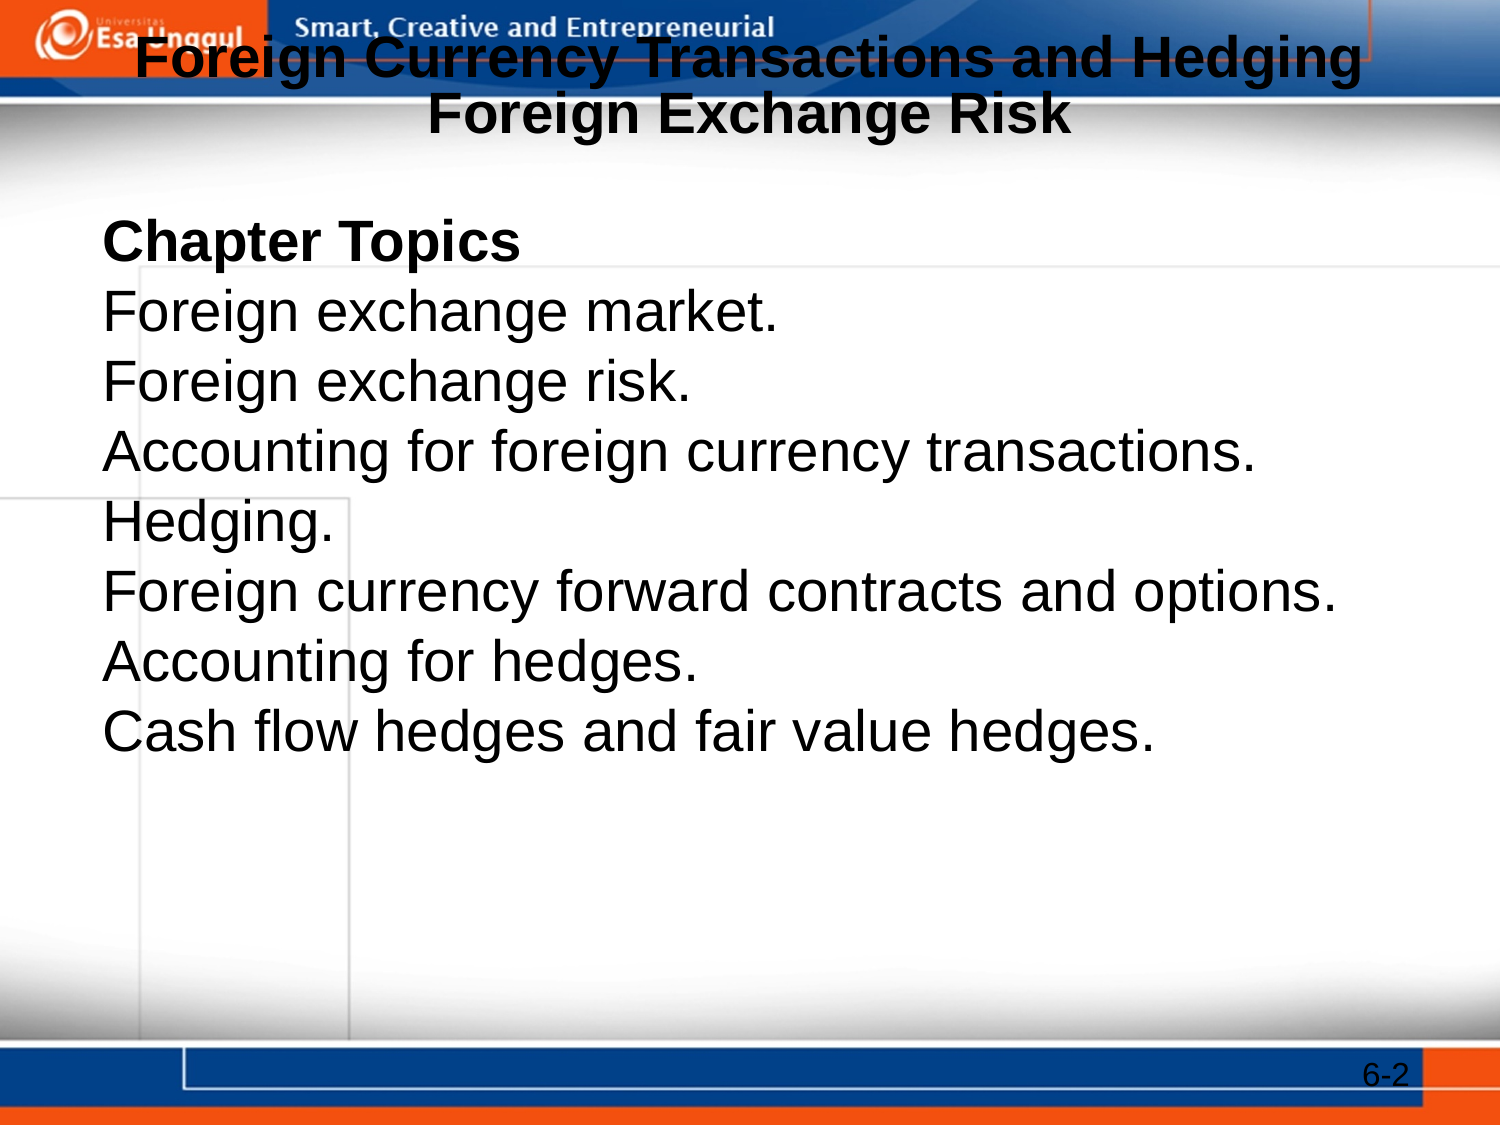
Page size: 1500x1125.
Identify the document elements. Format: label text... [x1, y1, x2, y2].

text_box Foreign Currency Transactions and Hedging Foreign Exchange Risk [99, 24, 1400, 175]
text_box Chapter Topics Foreign exchange market. Foreign exchange risk. Accounting for foreign currency transactions. Hedging. Foreign currency forward contracts and options. Accounting for hedges. Cash flow hedges and fair value hedges. [87, 195, 1413, 771]
picture [0, 0, 1500, 1125]
slide_number 6-2 [1250, 1042, 1425, 1103]
